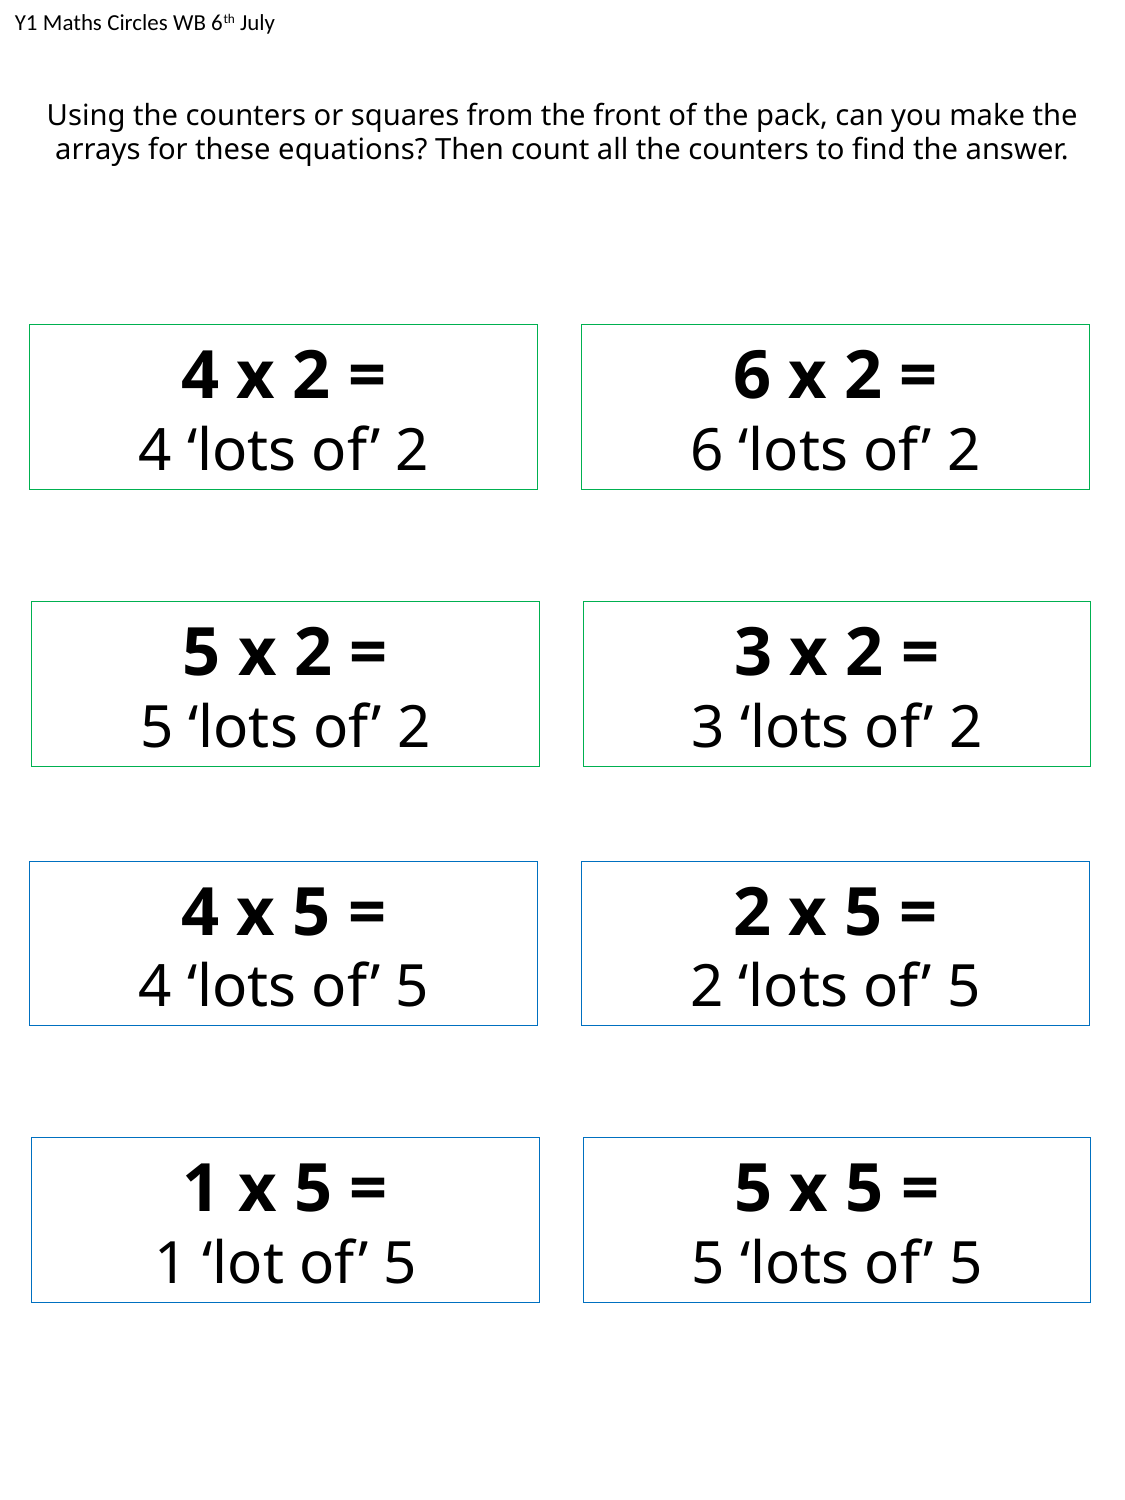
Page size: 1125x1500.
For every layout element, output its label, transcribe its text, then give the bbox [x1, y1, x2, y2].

text_box Y1 Maths Circles WB 6th July [0, 0, 598, 43]
text_box 5 x 5 = 5 ‘lots of’ 5 [583, 1137, 1091, 1303]
text_box 2 x 5 = 2 ‘lots of’ 5 [581, 861, 1090, 1026]
text_box 3 x 2 = 3 ‘lots of’ 2 [583, 601, 1091, 767]
text_box 4 x 2 = 4 ‘lots of’ 2 [29, 324, 538, 490]
text_box 6 x 2 = 6 ‘lots of’ 2 [581, 324, 1090, 490]
text_box Using the counters or squares from the front of the pack, can you make the arrays for these equations? Then count all the counters to find the answer. [30, 88, 1094, 174]
text_box 1 x 5 = 1 ‘lot of’ 5 [31, 1137, 540, 1303]
text_box 5 x 2 = 5 ‘lots of’ 2 [31, 601, 540, 767]
text_box 4 x 5 = 4 ‘lots of’ 5 [29, 861, 538, 1026]
